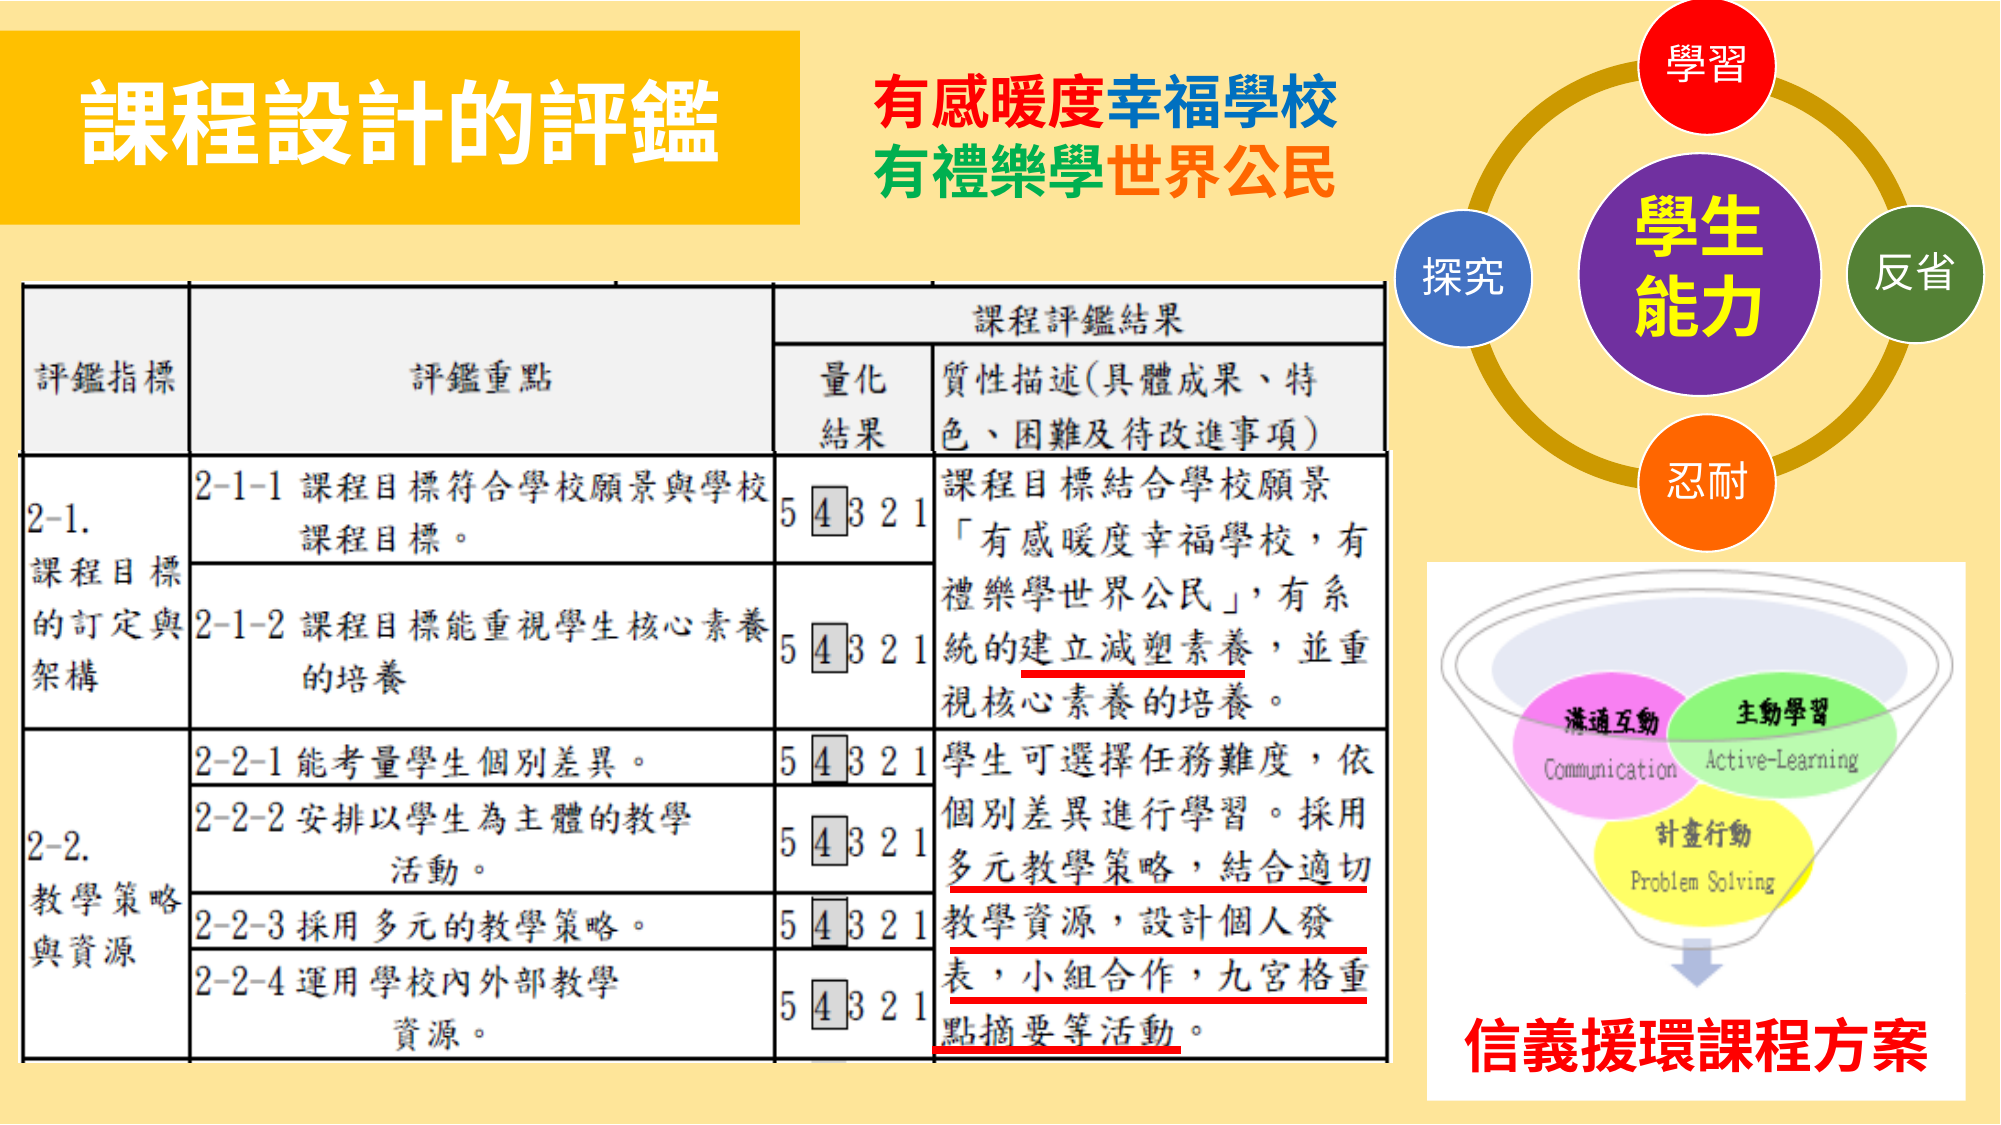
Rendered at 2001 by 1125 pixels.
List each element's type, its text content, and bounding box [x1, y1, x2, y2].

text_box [1394, 0, 1985, 553]
text_box 有感暖度幸福學校 有禮樂學世界公民 [857, 58, 1389, 214]
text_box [1426, 562, 1966, 1101]
text_box [0, 1, 2000, 1124]
text_box 課程設計的評鑑 [0, 30, 800, 225]
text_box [18, 280, 1394, 1064]
